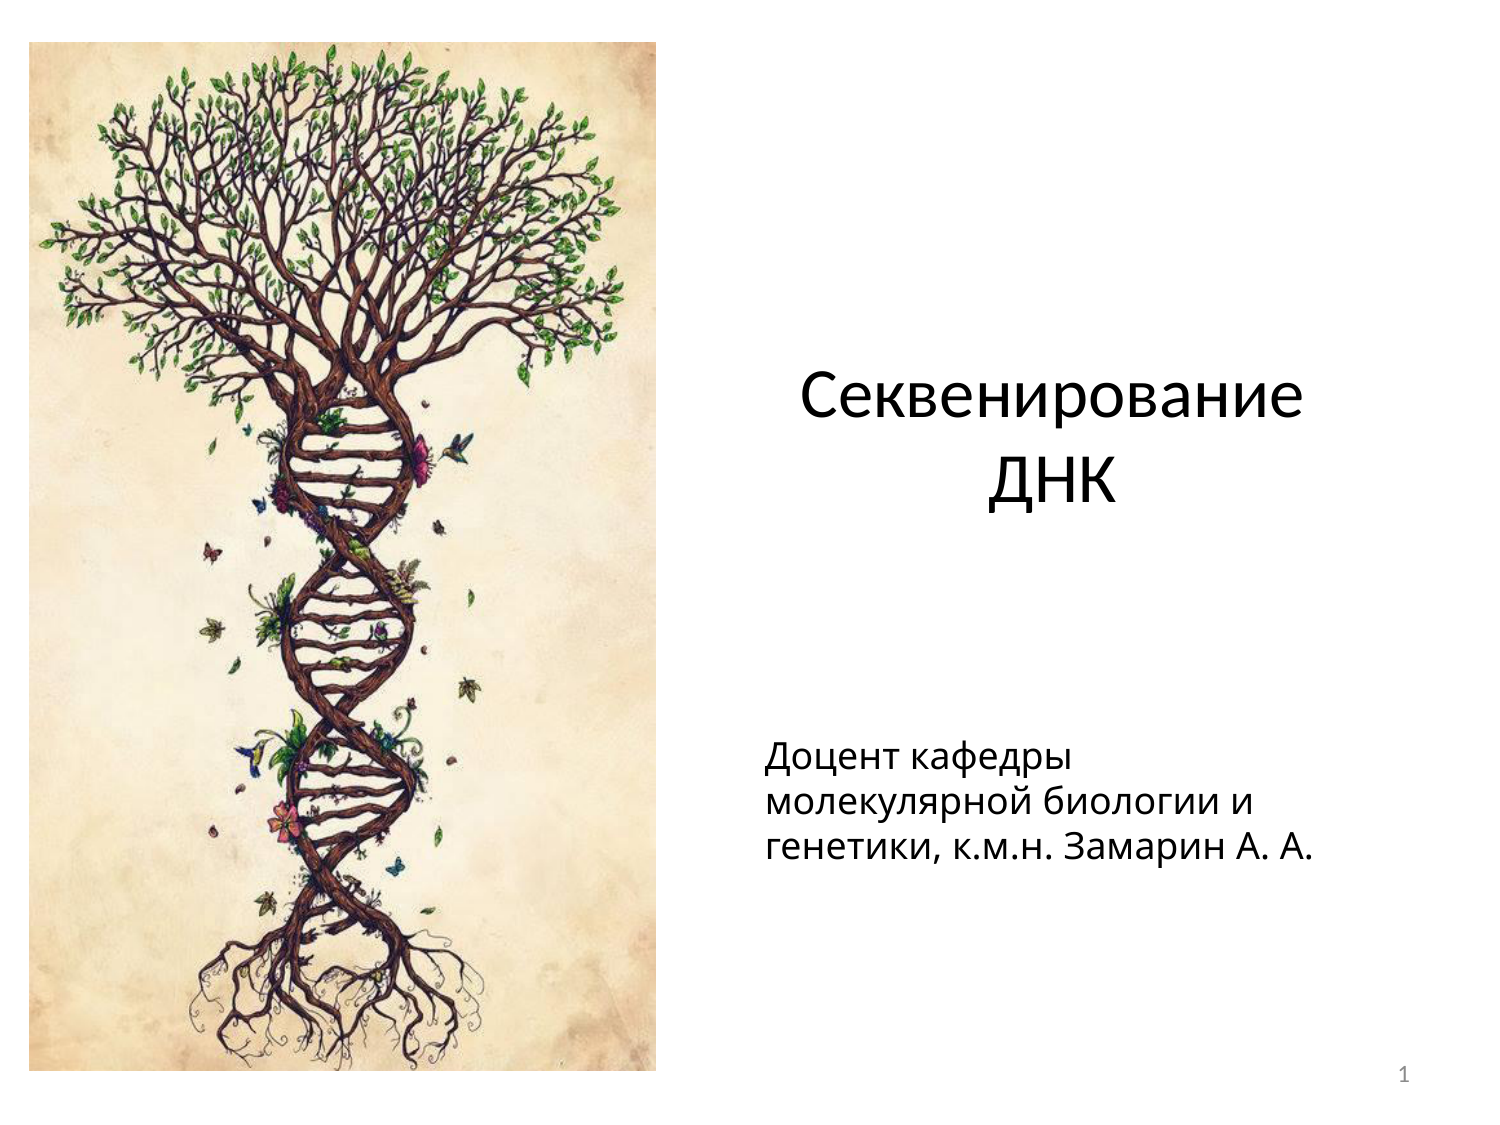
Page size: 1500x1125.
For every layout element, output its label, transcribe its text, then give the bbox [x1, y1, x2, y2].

title Секвенирование ДНК [739, 338, 1367, 526]
slide_number 1 [1074, 1042, 1425, 1103]
picture [29, 42, 656, 1071]
text_box Доцент кафедры молекулярной биологии и генетики, к.м.н. Замарин А. А. [750, 724, 1356, 875]
